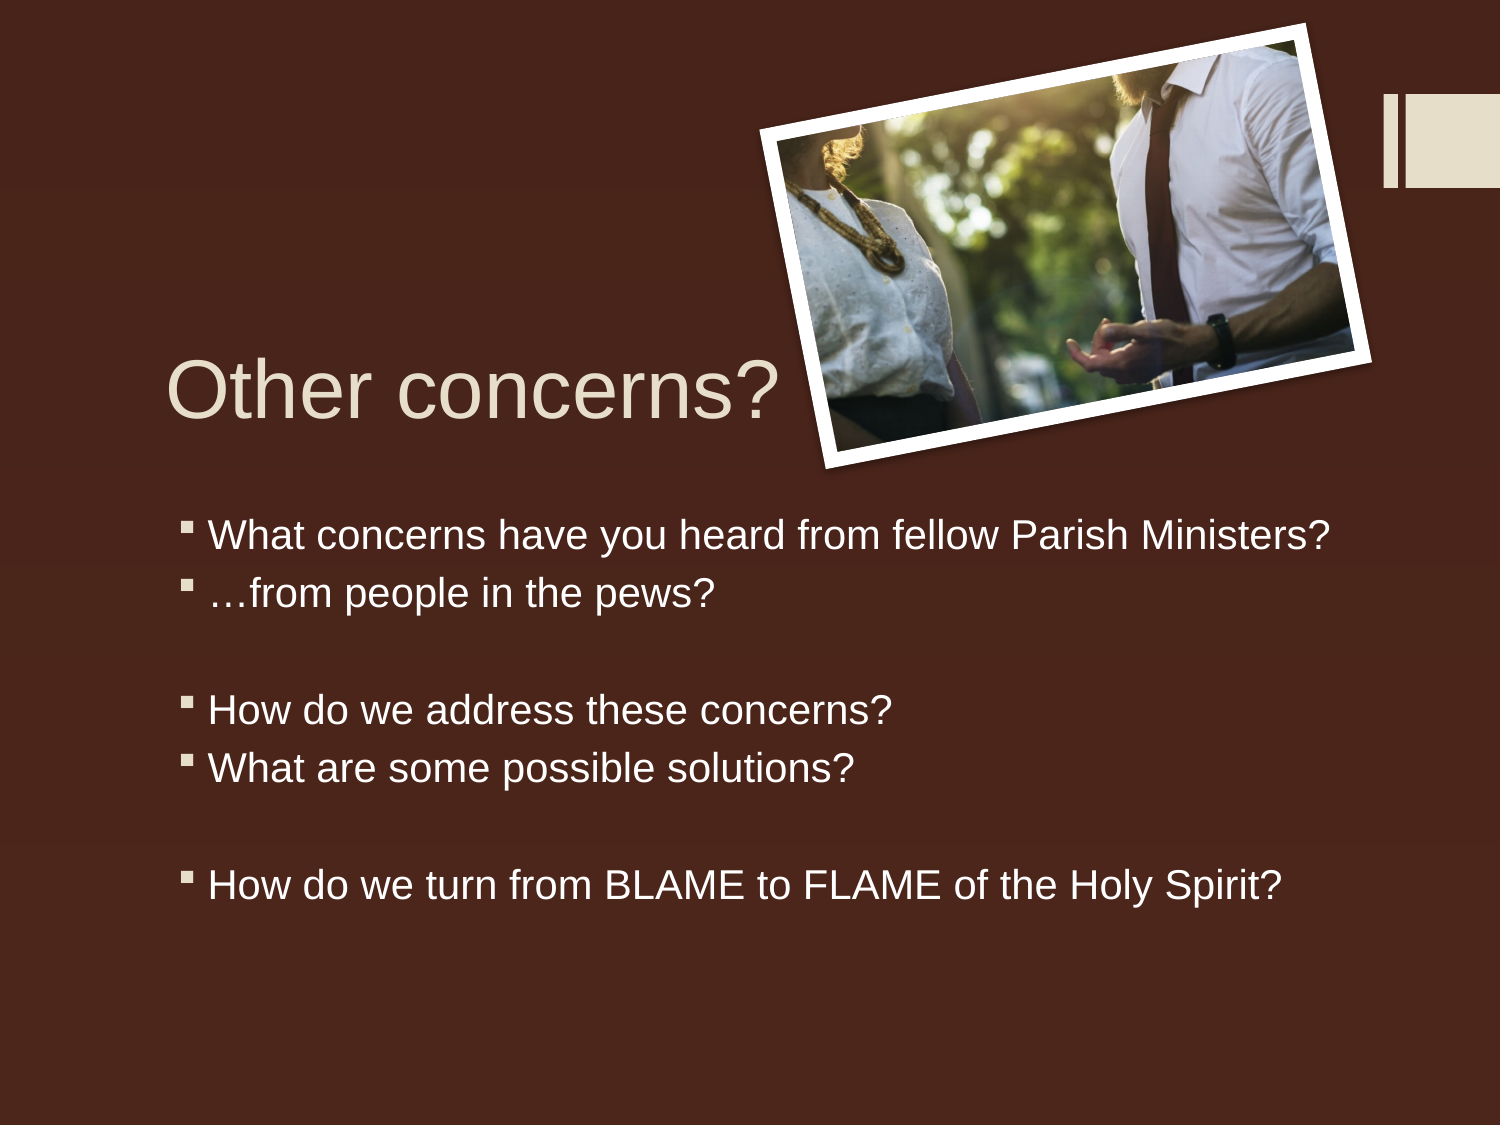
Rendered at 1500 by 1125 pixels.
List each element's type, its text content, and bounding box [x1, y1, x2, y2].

title Other concerns? [1010, 376, 1350, 443]
picture [777, 41, 1354, 451]
title Other concerns? [150, 253, 814, 443]
list What concerns have you heard from fellow Parish Ministers? …from people in the pews? How do we address these concerns? What are some possible solutions? How do we turn from BLAME to FLAME of the Holy Spirit? [155, 500, 1355, 988]
